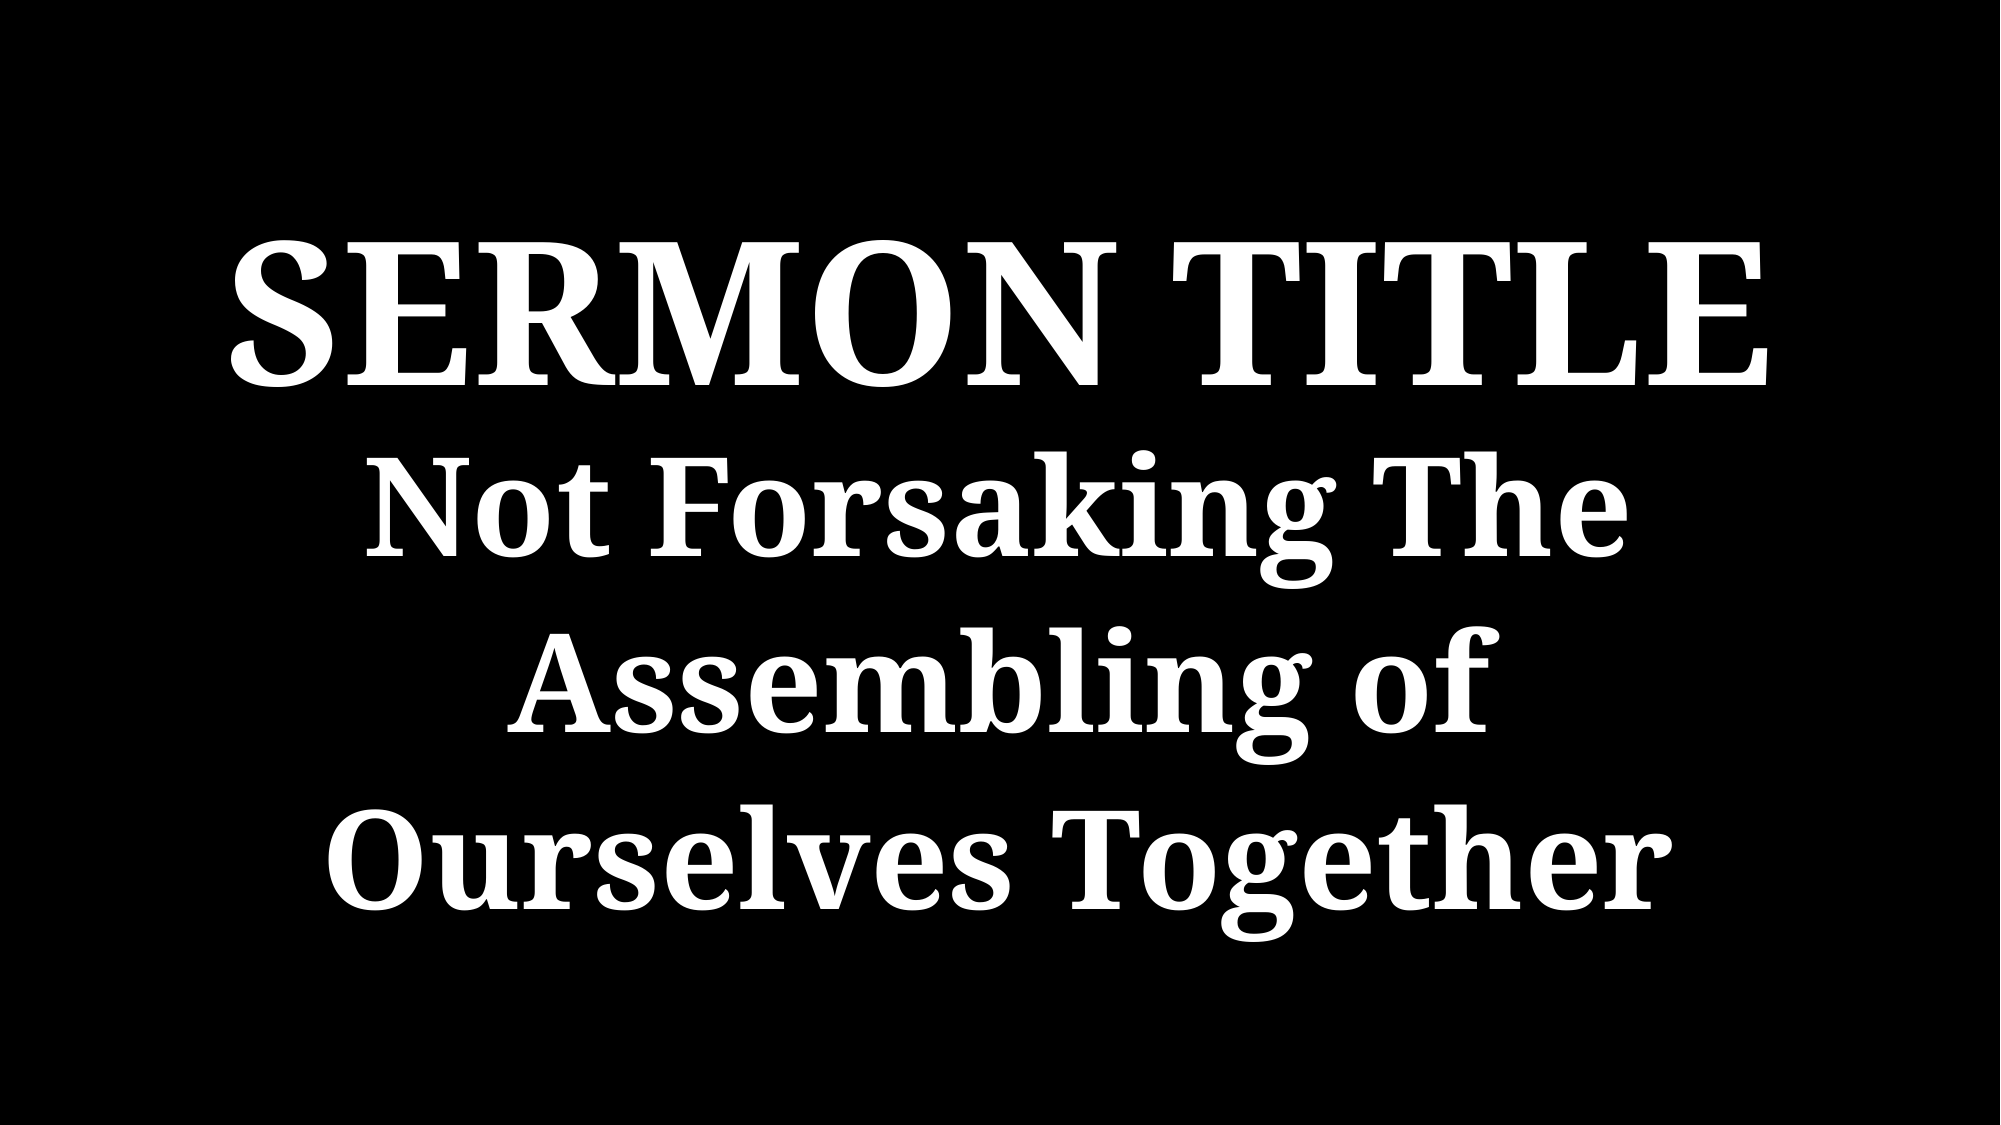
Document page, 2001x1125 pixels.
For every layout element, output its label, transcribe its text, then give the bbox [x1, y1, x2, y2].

text_box Not Forsaking The Assembling of Ourselves Together [142, 400, 1856, 945]
text_box SERMON TITLE [0, 161, 2000, 434]
